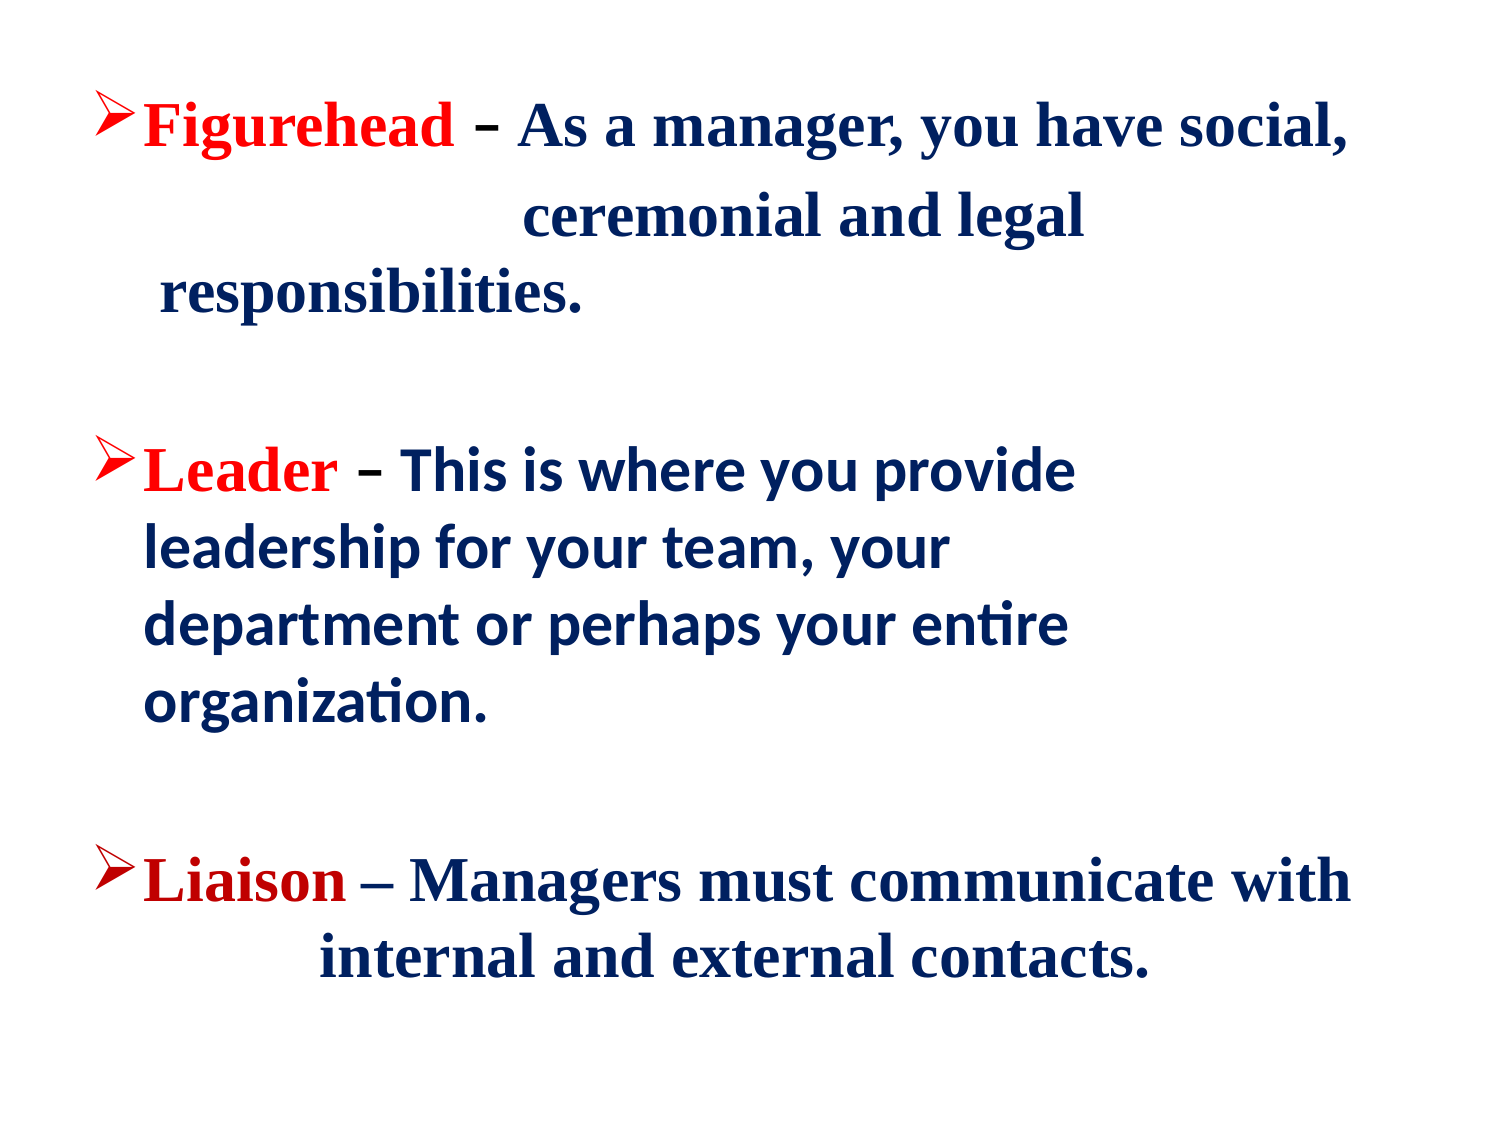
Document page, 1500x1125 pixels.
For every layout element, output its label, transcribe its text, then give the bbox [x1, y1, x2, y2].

list Figurehead – As a manager, you have social, ceremonial and legal responsibilities. Leader – This is where you provide leadership for your team, your department or perhaps your entire organization. Liaison – Managers must communicate with internal and external contacts. [75, 75, 1425, 1005]
